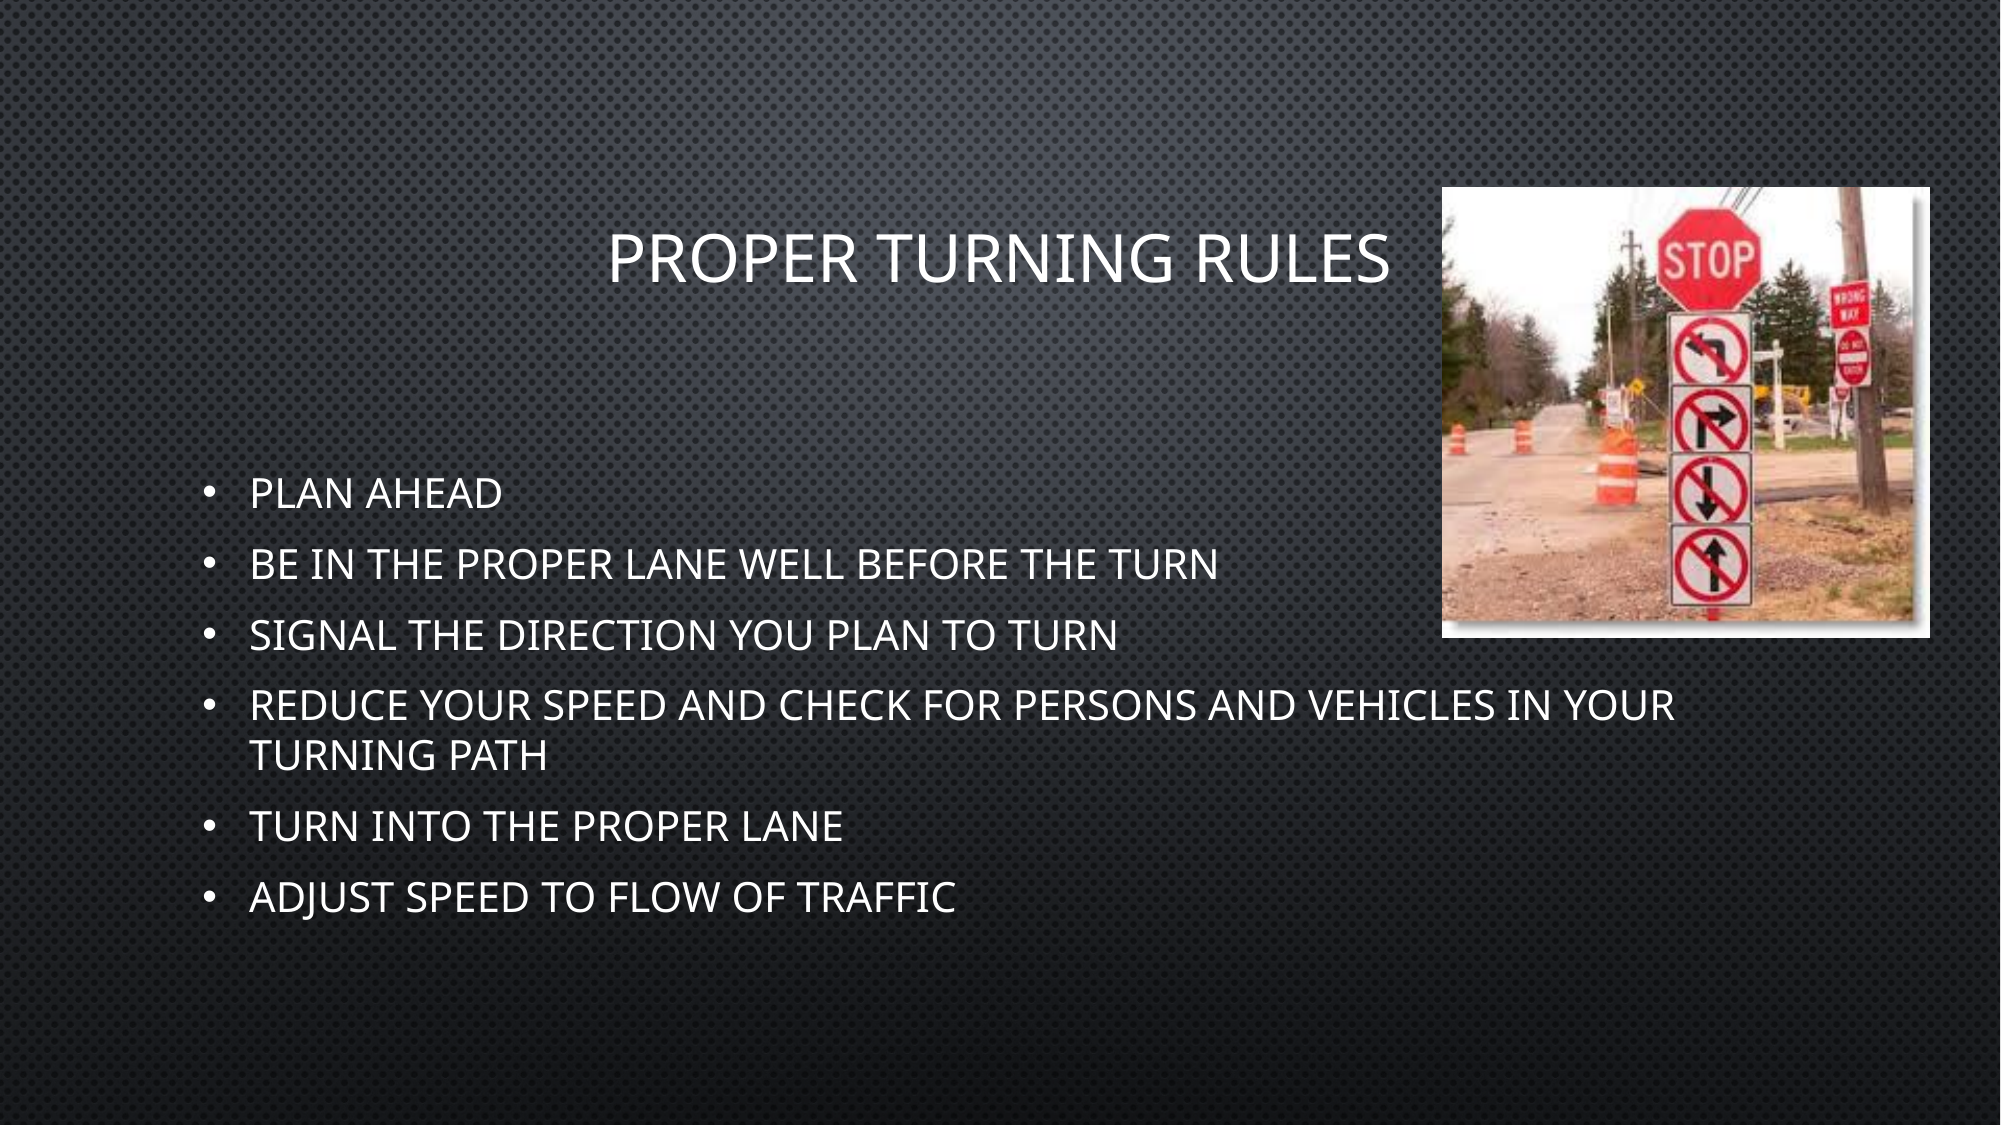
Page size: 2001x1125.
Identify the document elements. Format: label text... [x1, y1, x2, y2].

title Proper Turning Rules [187, 99, 1813, 413]
list Plan Ahead Be in the proper lane well before the turn Signal the direction you plan to turn Reduce your speed and check for persons and vehicles in your turning path Turn into the proper lane Adjust speed to flow of traffic [187, 437, 1813, 950]
picture [1442, 187, 1931, 638]
